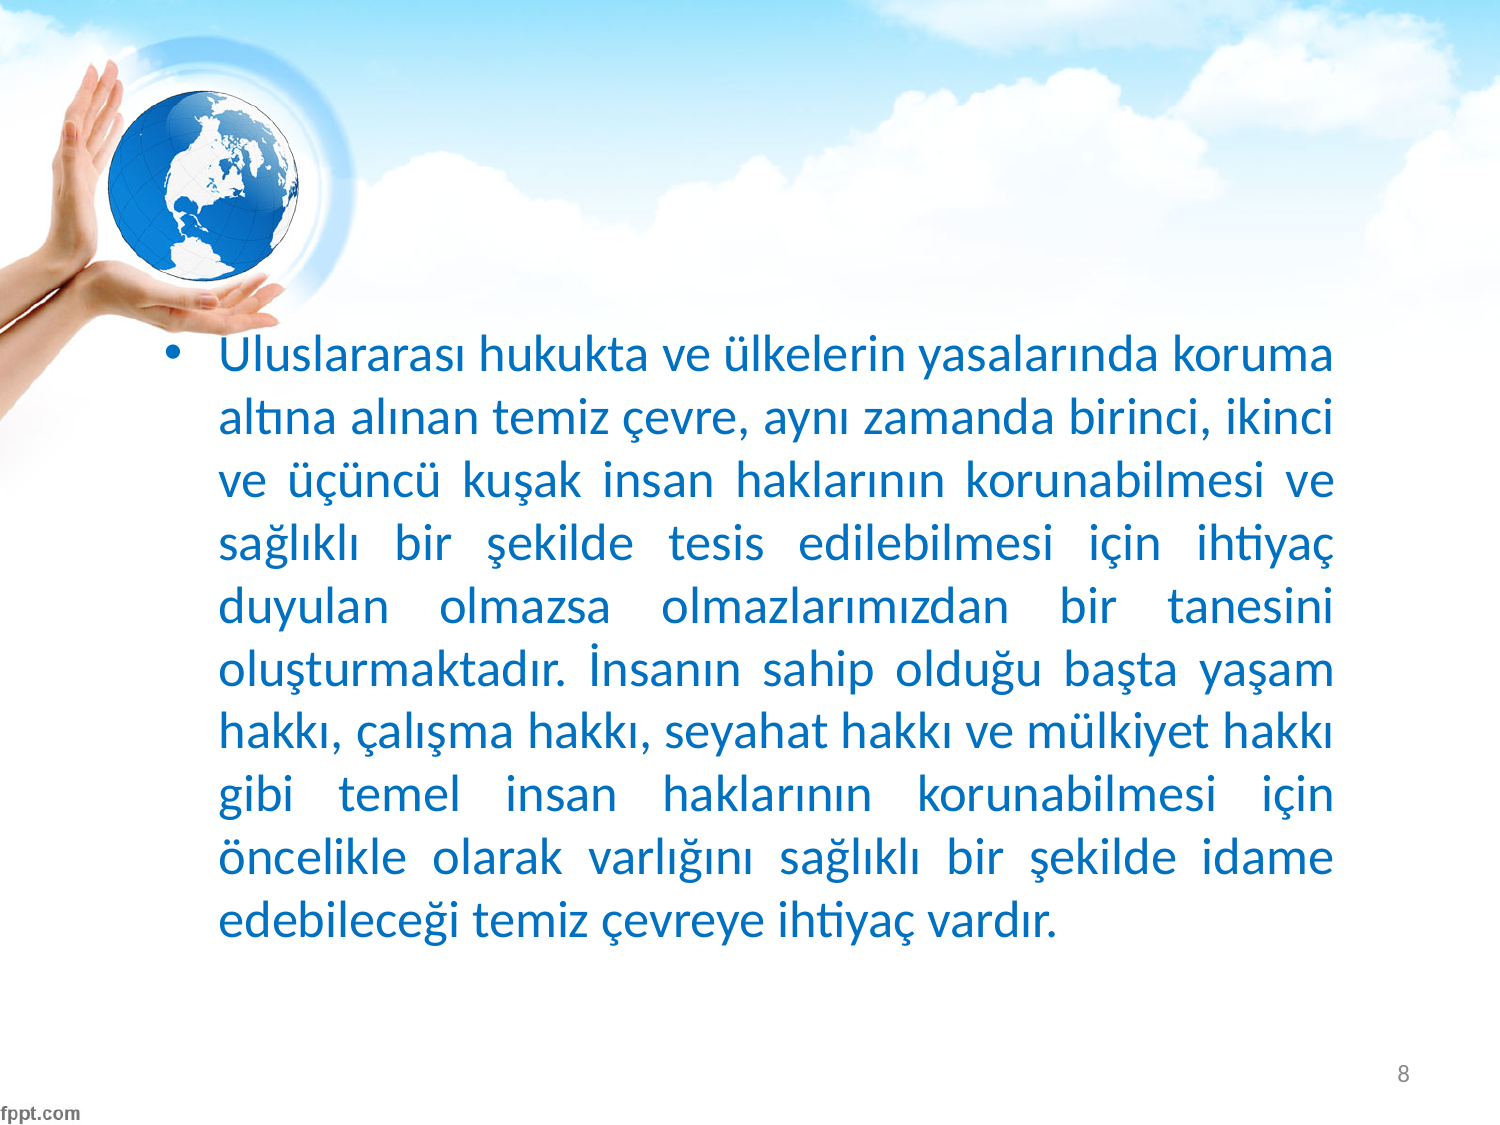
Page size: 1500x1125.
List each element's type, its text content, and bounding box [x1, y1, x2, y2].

list Uluslararası hukukta ve ülkelerin yasalarında koruma altına alınan temiz çevre, aynı zamanda birinci, ikinci ve üçüncü kuşak insan haklarının korunabilmesi ve sağlıklı bir şekilde tesis edilebilmesi için ihtiyaç duyulan olmazsa olmazlarımızdan bir tanesini oluşturmaktadır. İnsanın sahip olduğu başta yaşam hakkı, çalışma hakkı, seyahat hakkı ve mülkiyet hakkı gibi temel insan haklarının korunabilmesi için öncelikle olarak varlığını sağlıklı bir şekilde idame edebileceği temiz çevreye ihtiyaç vardır. [148, 311, 1352, 964]
picture [0, 0, 1500, 1125]
slide_number 8 [1074, 1042, 1425, 1103]
